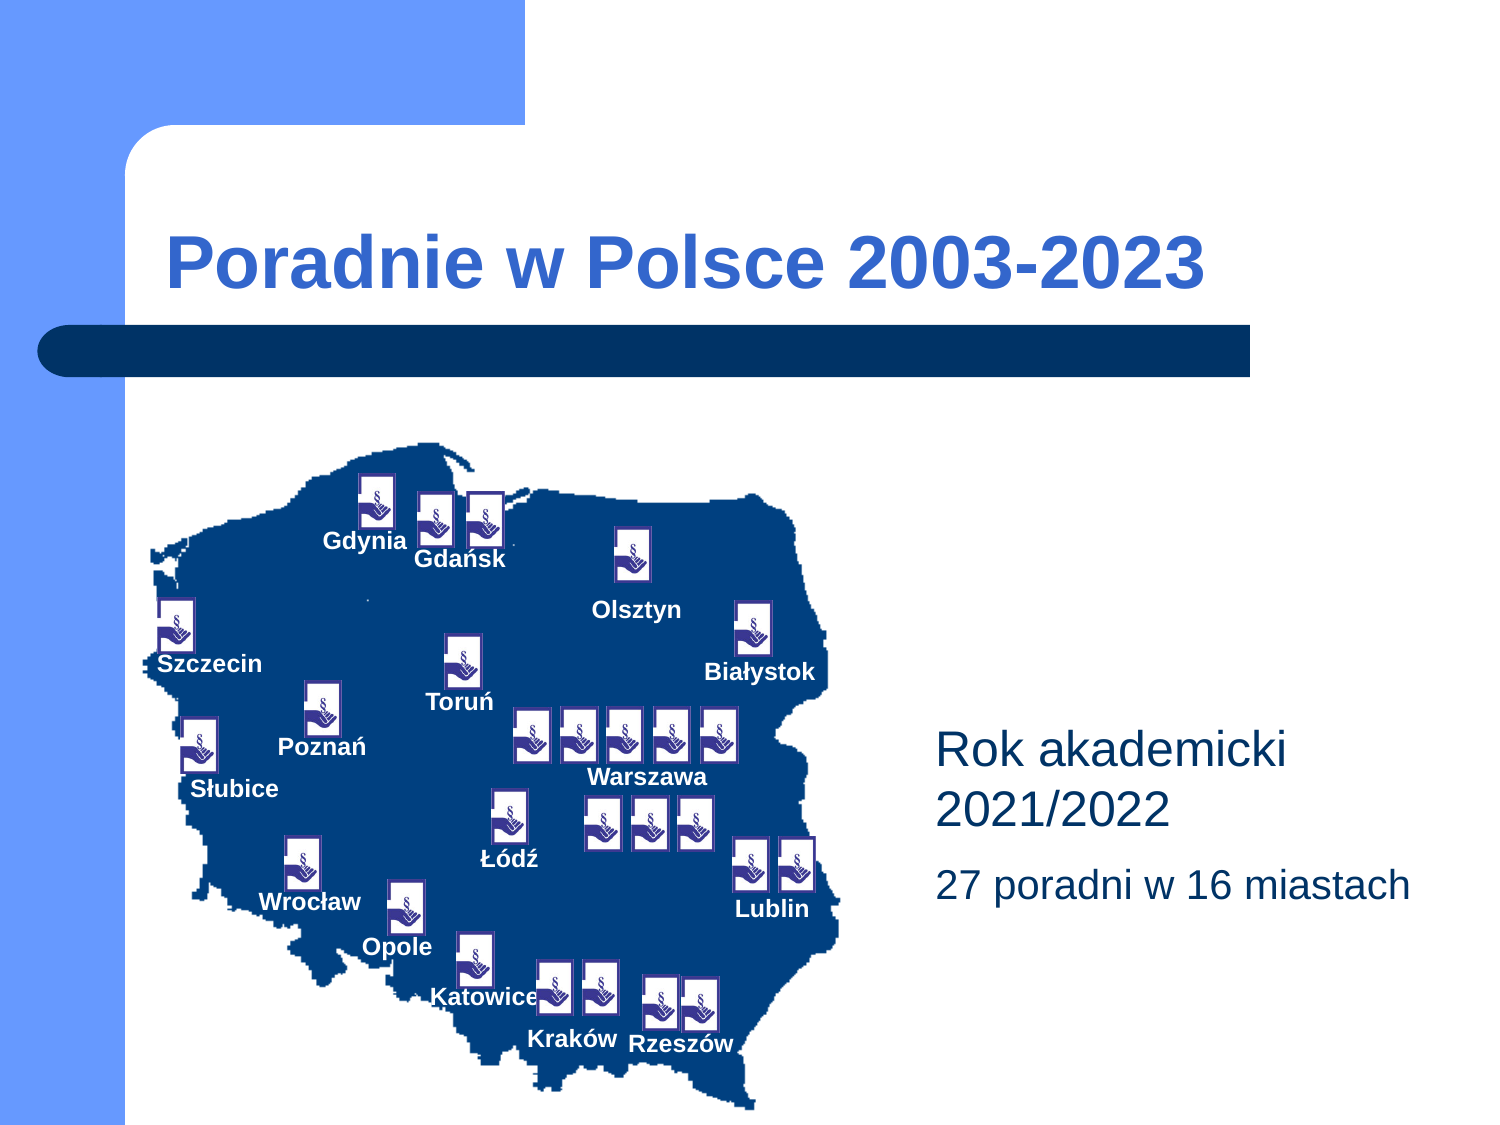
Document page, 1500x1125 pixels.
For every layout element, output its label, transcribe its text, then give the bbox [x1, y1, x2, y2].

picture [513, 706, 552, 764]
text_box Poradnie w Polsce 2003-2023 [150, 125, 1463, 313]
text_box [121, 439, 1477, 1118]
picture [357, 473, 396, 530]
